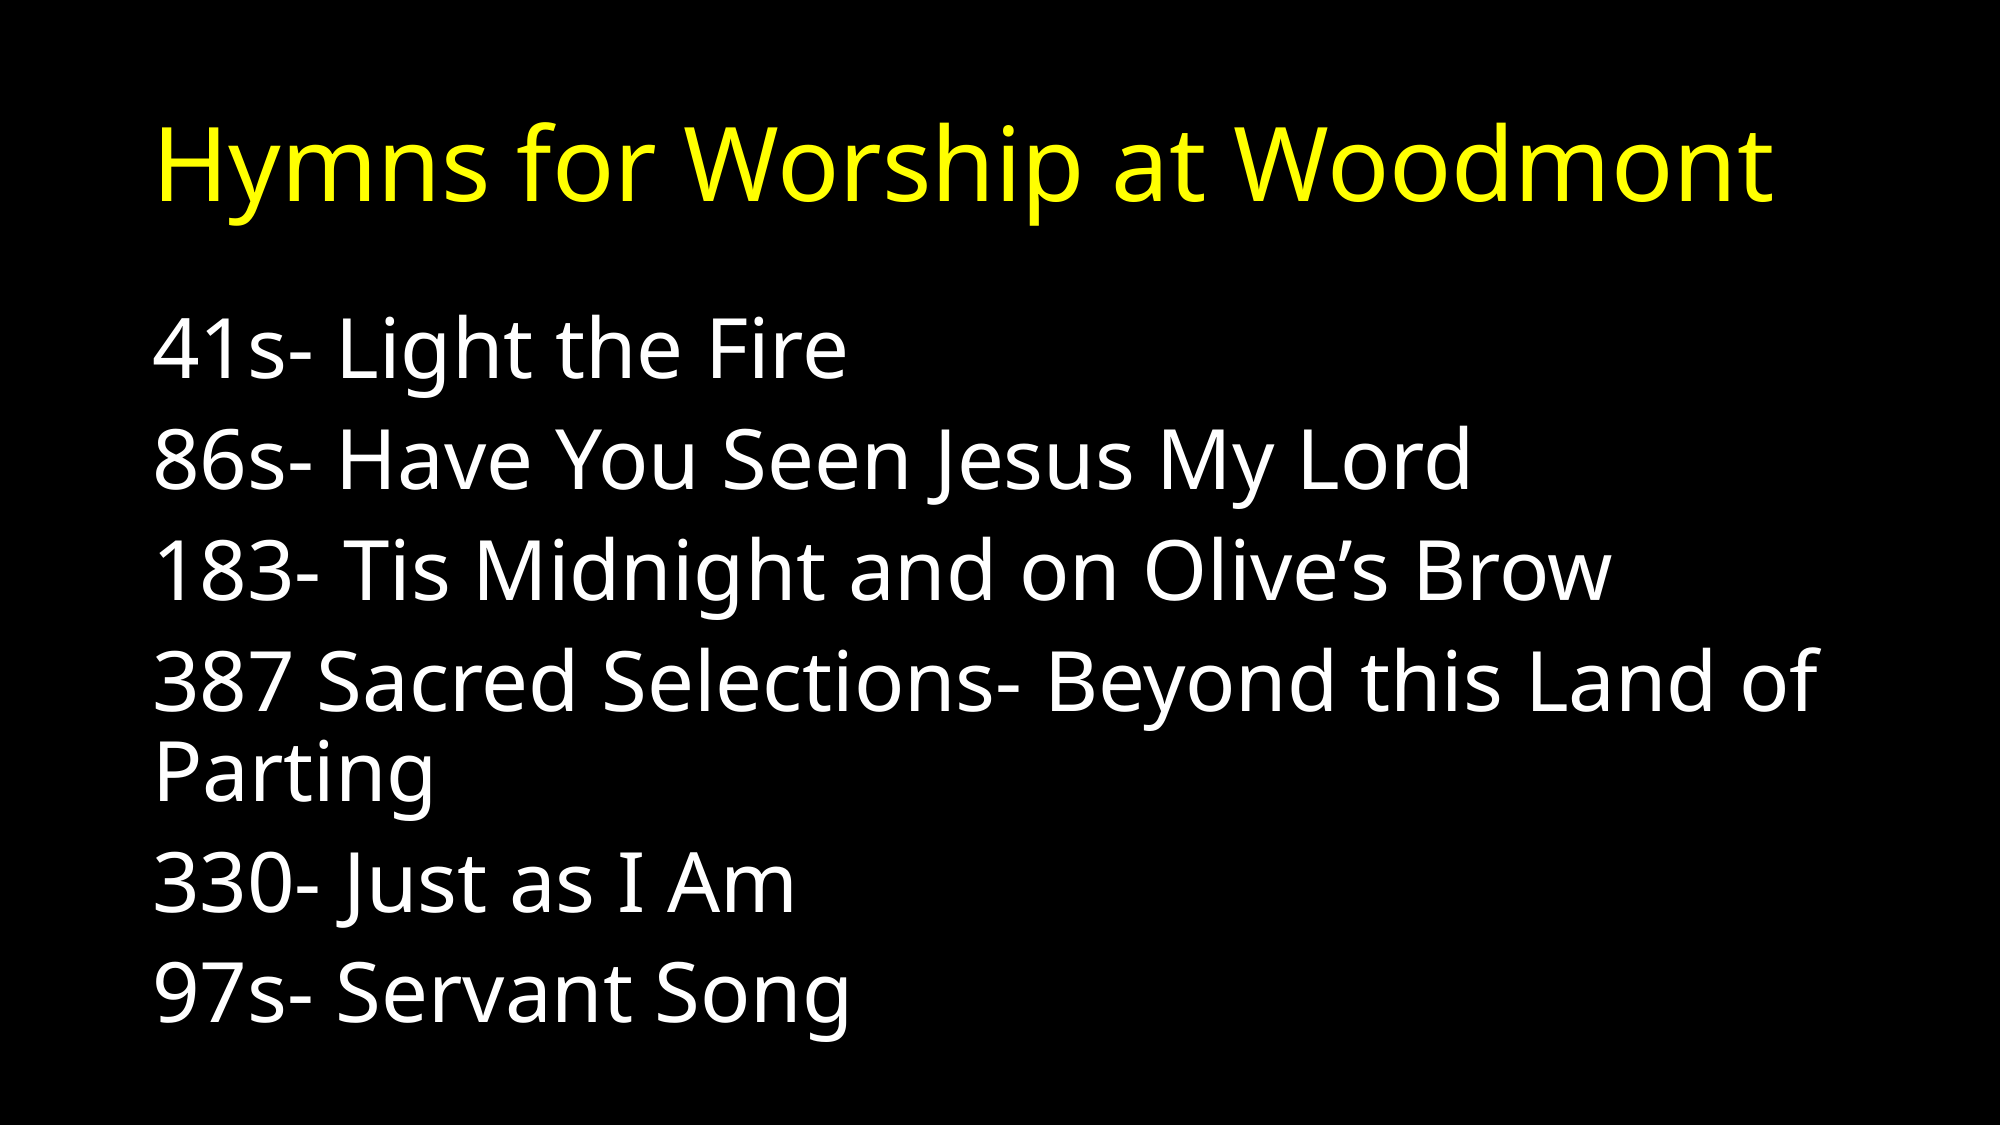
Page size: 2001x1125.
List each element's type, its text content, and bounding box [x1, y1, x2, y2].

title Hymns for Worship at Woodmont [137, 59, 1863, 278]
list 41s- Light the Fire 86s- Have You Seen Jesus My Lord 183- Tis Midnight and on Olive’s Brow 387 Sacred Selections- Beyond this Land of Parting 330- Just as I Am 97s- Servant Song [137, 299, 1863, 1014]
